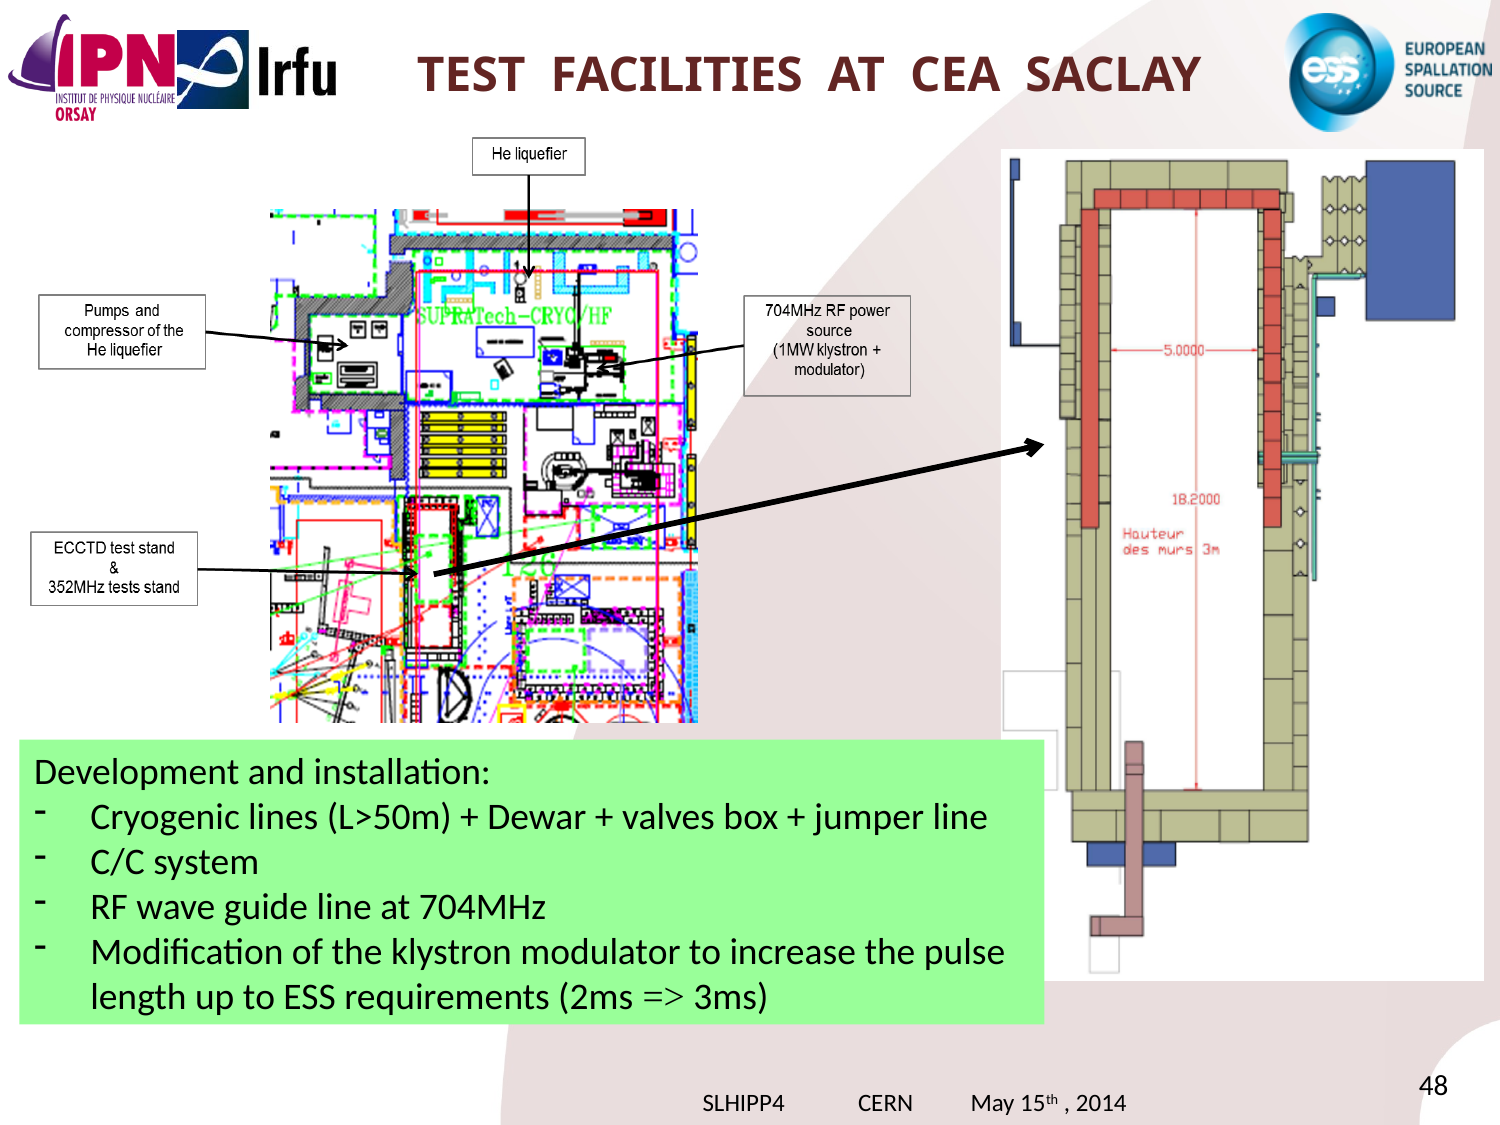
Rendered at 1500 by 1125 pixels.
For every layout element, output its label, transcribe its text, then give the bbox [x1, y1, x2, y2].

picture [0, 0, 1500, 1125]
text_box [433, 444, 1045, 575]
title Test facilities at CEA saclay [335, 7, 1285, 139]
text_box Development and installation: Cryogenic lines (L>50m) + Dewar + valves box + jumper line C/C system RF wave guide line at 704MHz Modification of the klystron modulator to increase the pulse length up to ESS requirements (2ms => 3ms) [19, 739, 1045, 1025]
